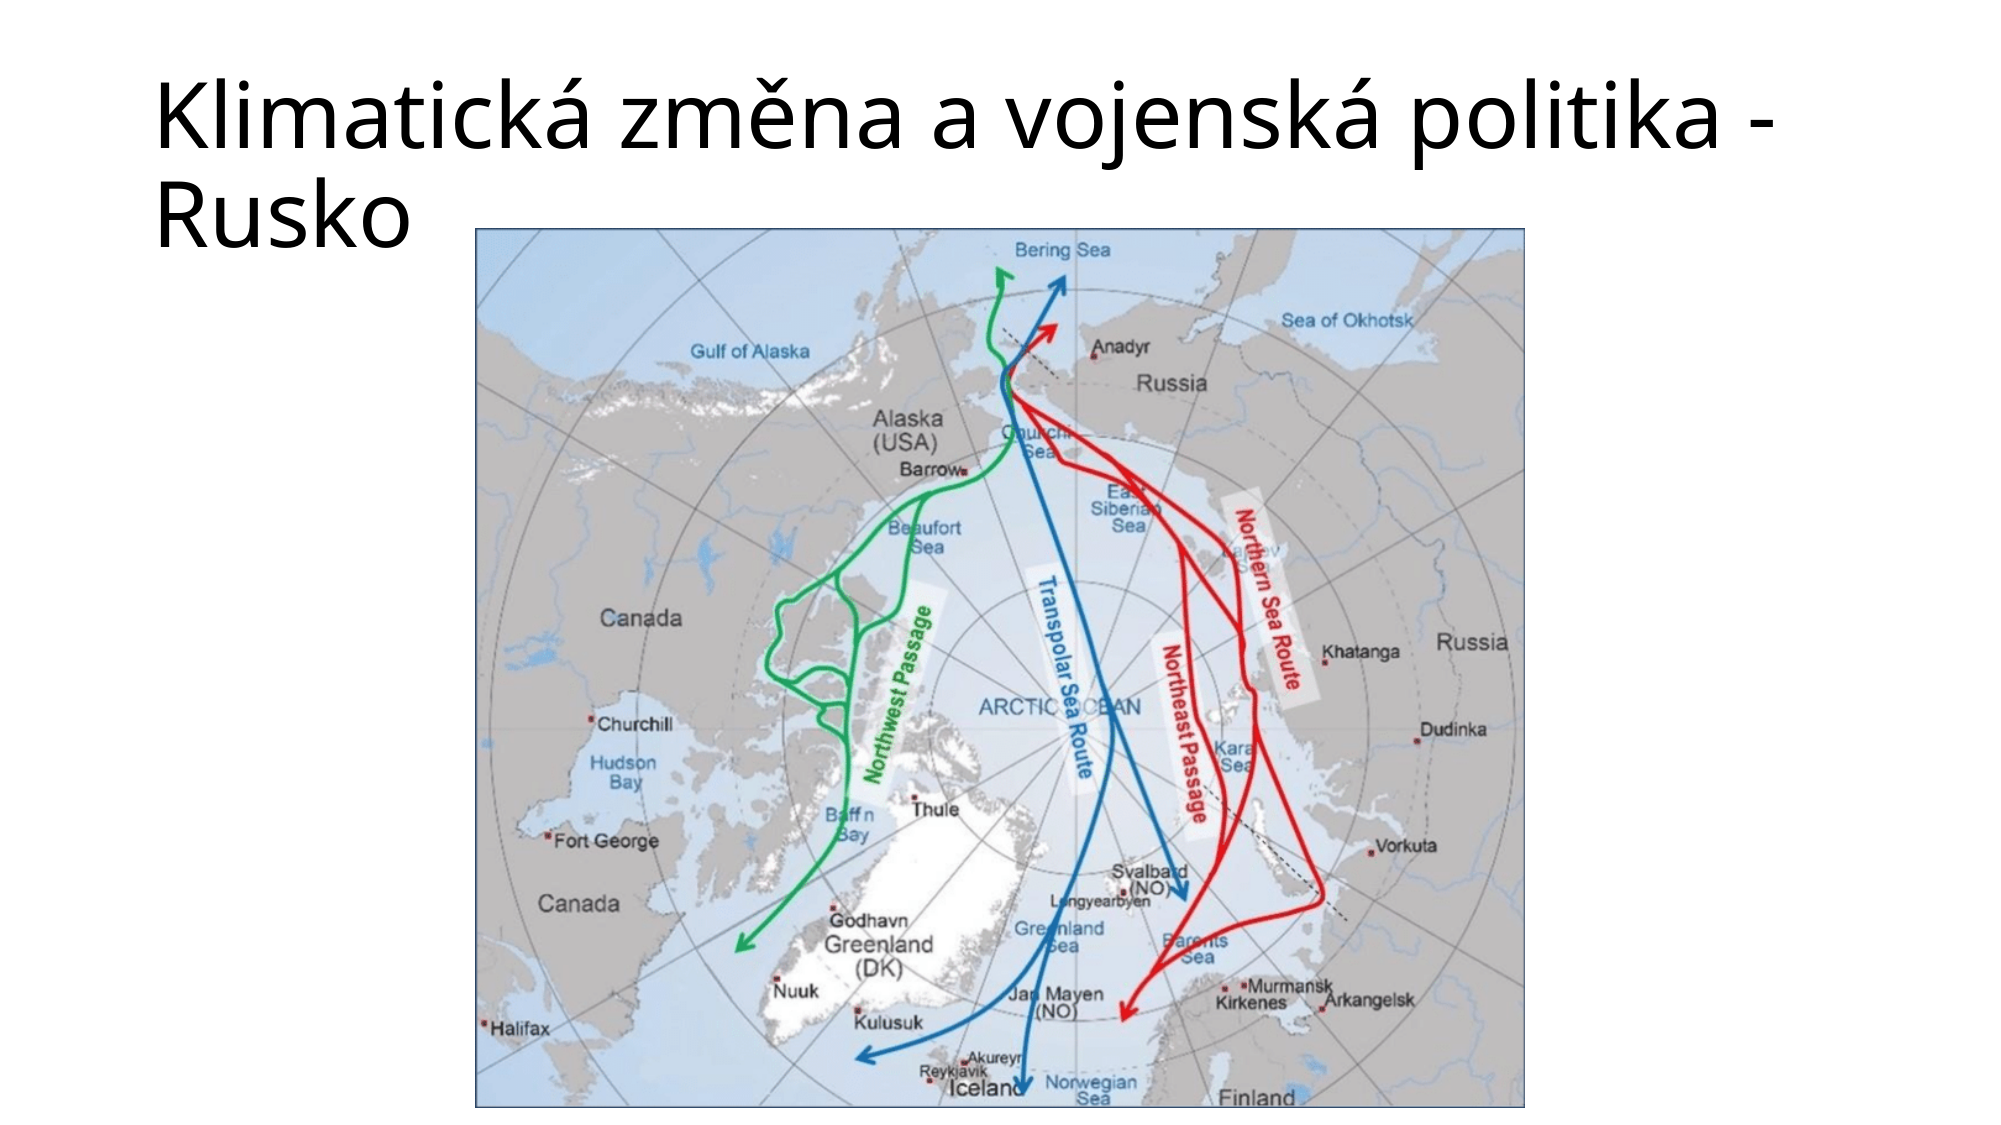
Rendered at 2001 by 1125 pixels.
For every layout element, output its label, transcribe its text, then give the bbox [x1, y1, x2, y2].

title Klimatická změna a vojenská politika - Rusko [137, 59, 1863, 278]
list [475, 228, 1525, 1108]
